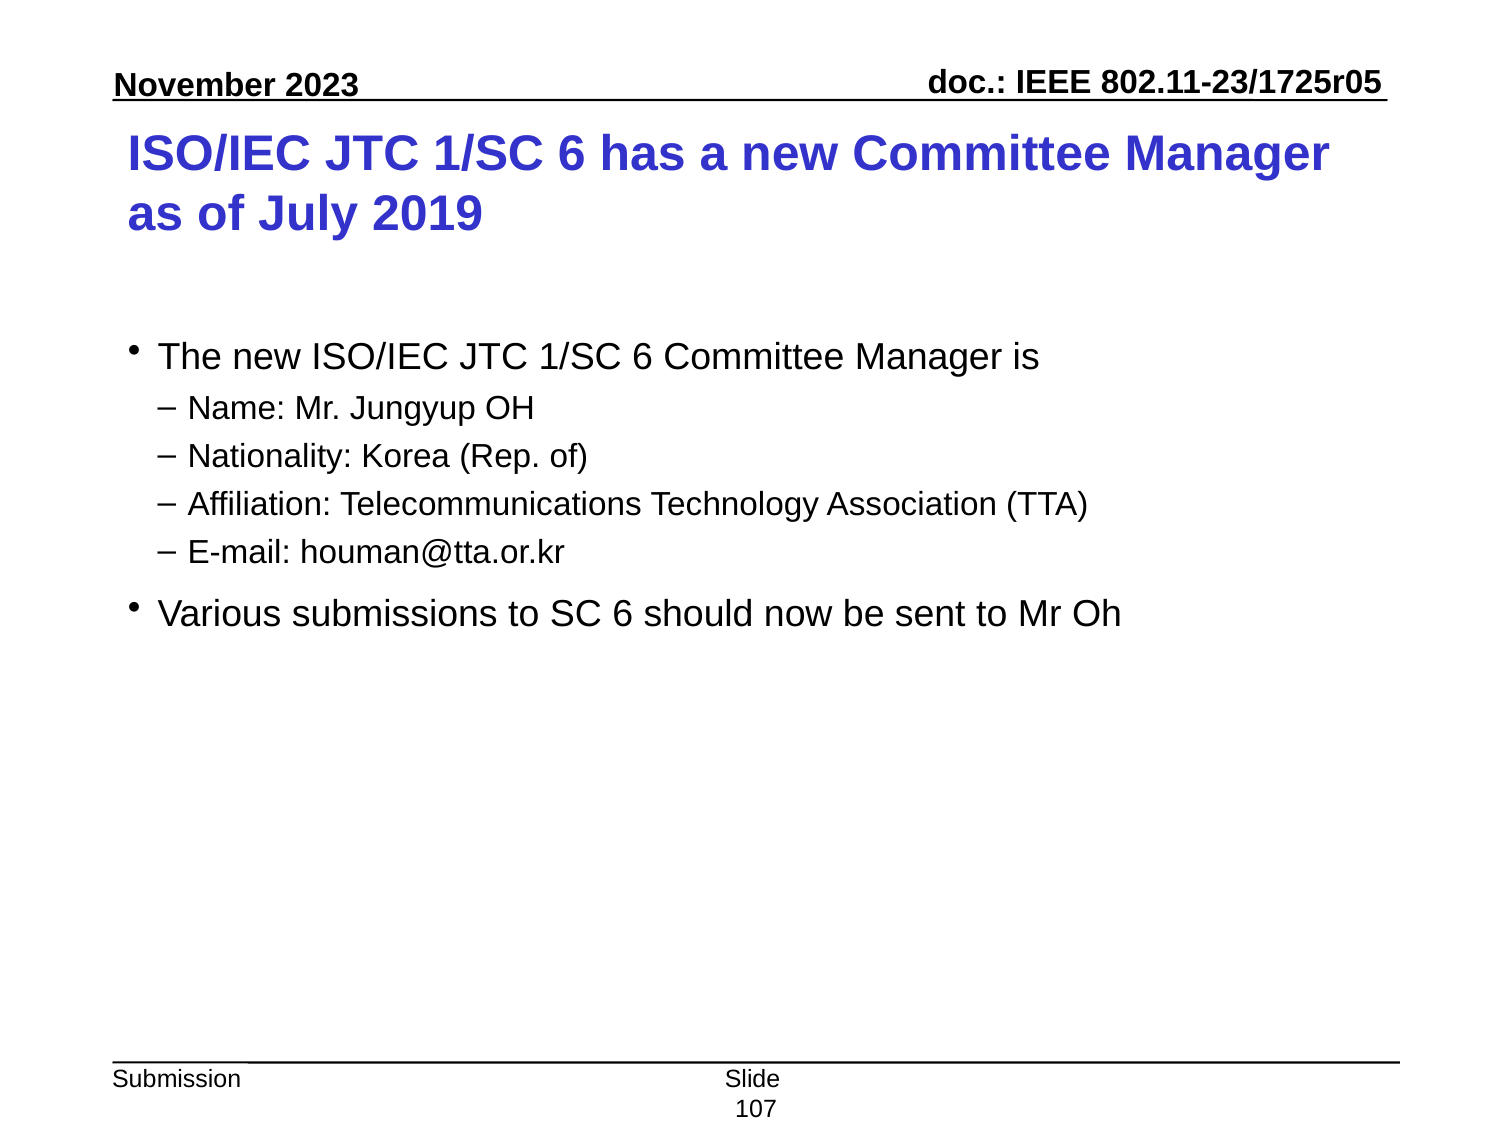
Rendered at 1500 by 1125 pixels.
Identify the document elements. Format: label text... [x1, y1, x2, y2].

slide_number Slide 107 [709, 1061, 803, 1093]
list The new ISO/IEC JTC 1/SC 6 Committee Manager is Name: Mr. Jungyup OH Nationality: Korea (Rep. of) Affiliation: Telecommunications Technology Association (TTA) E-mail: houman@tta.or.kr Various submissions to SC 6 should now be sent to Mr Oh [112, 324, 1388, 1000]
title ISO/IEC JTC 1/SC 6 has a new Committee Manager as of July 2019 [112, 112, 1388, 288]
